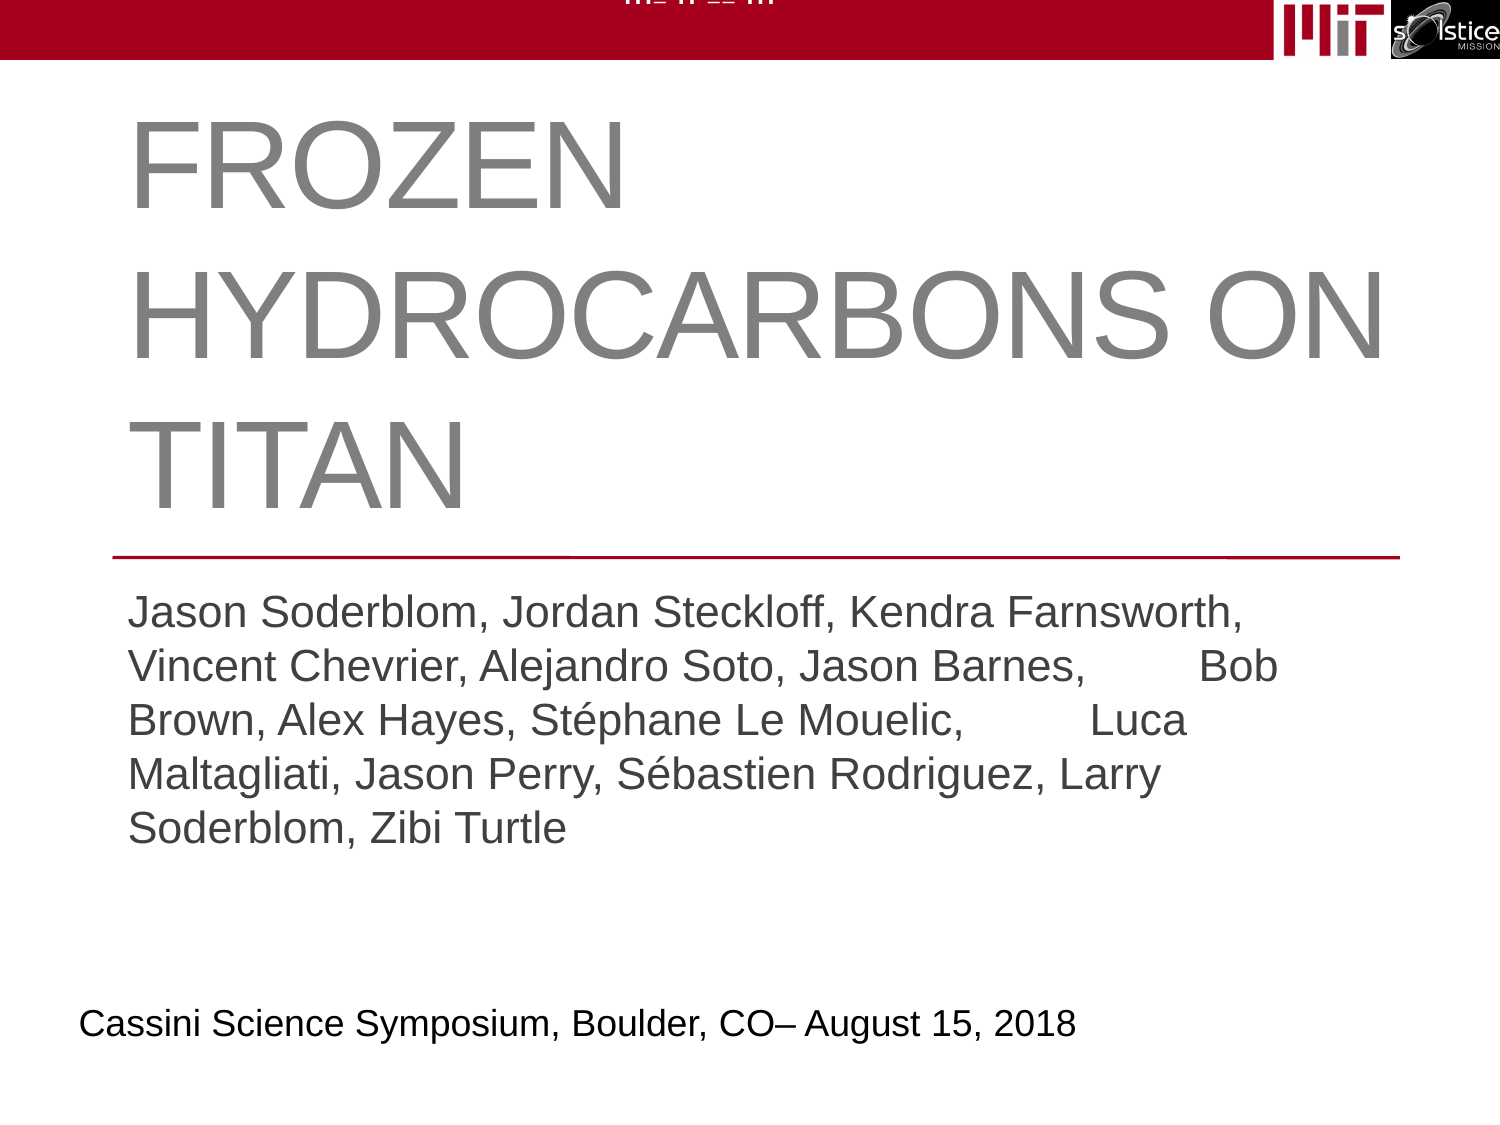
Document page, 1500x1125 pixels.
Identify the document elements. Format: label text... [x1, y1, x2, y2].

subtitle Jason Soderblom, Jordan Steckloff, Kendra Farnsworth, Vincent Chevrier, Alejandro Soto, Jason Barnes, Bob Brown, Alex Hayes, Stéphane Le Mouelic, Luca Maltagliati, Jason Perry, Sébastien Rodriguez, Larry Soderblom, Zibi Turtle [112, 575, 1415, 863]
picture [1274, 0, 1500, 59]
title frozen hydrocarbons on Titan [112, 224, 1415, 542]
text_box Cassini Science Symposium, Boulder, CO– August 15, 2018 [63, 991, 1144, 1052]
